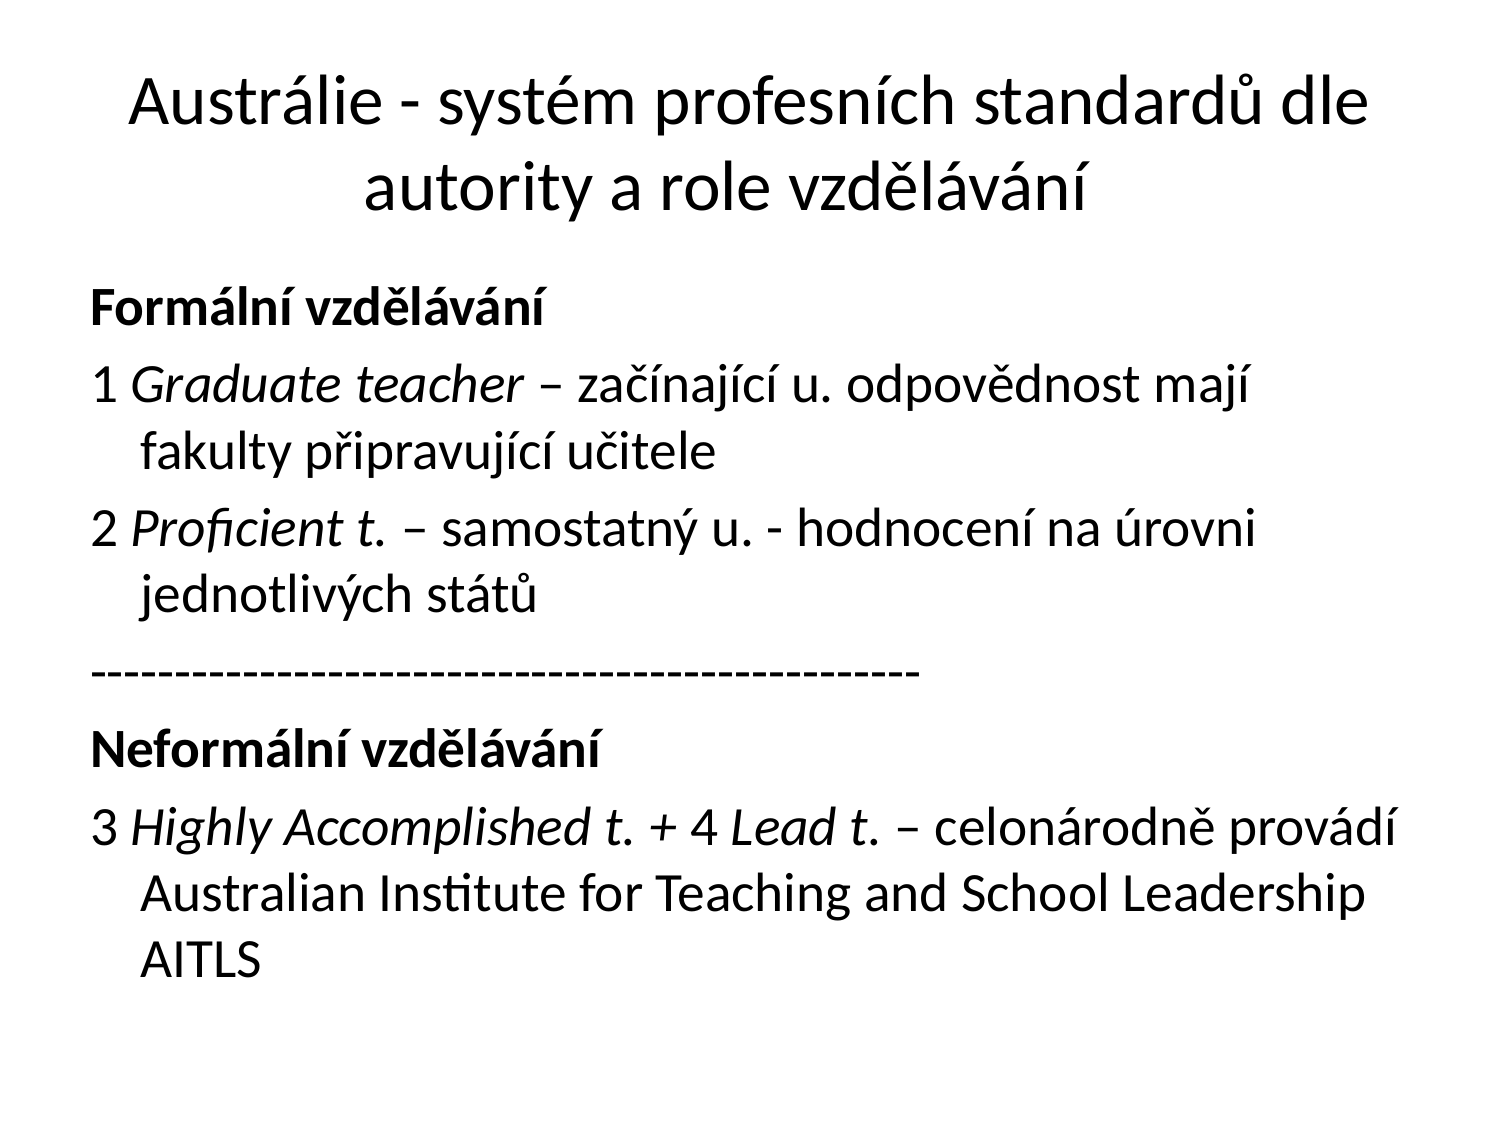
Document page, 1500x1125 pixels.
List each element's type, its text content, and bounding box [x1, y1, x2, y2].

title Austrálie - systém profesních standardů dle autority a role vzdělávání [75, 45, 1425, 233]
list Formální vzdělávání 1 Graduate teacher – začínající u. odpovědnost mají fakulty připravující učitele 2 Proficient t. – samostatný u. - hodnocení na úrovni jednotlivých států ------------------------------------------------- Neformální vzdělávání 3 Highly Accomplished t. + 4 Lead t. – celonárodně provádí Australian Institute for Teaching and School Leadership AITLS [75, 262, 1425, 1005]
